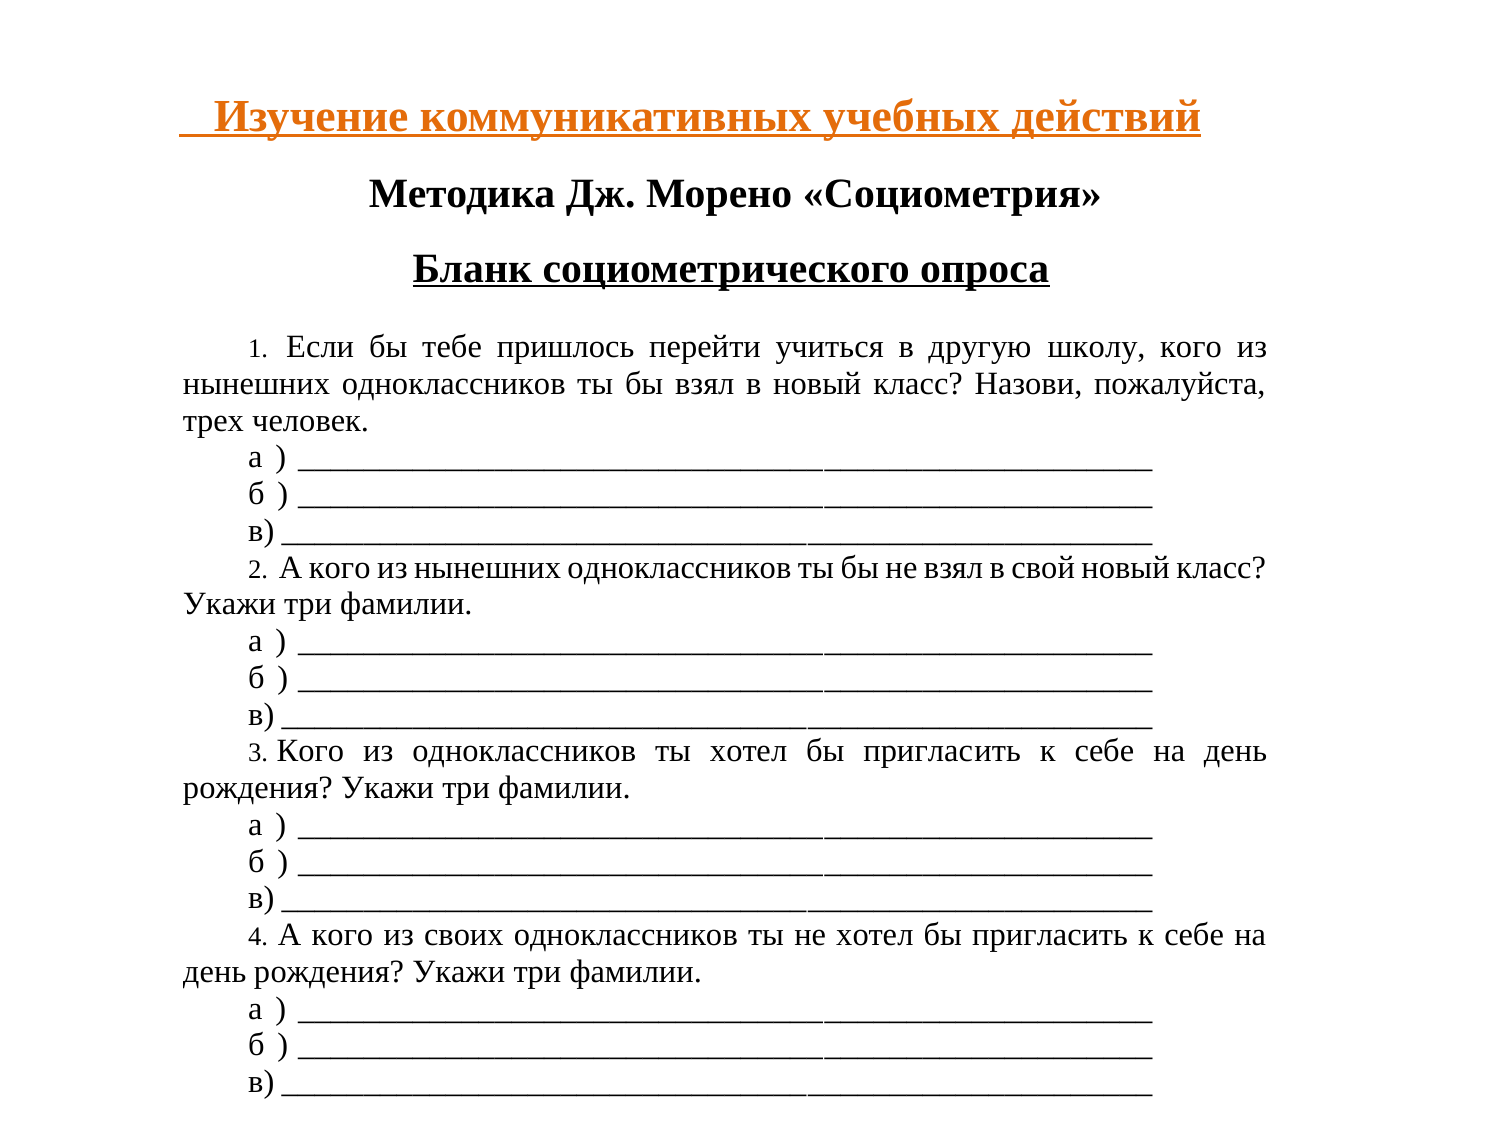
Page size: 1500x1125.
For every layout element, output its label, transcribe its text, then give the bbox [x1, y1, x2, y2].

picture [182, 327, 1270, 1102]
text_box Методика Дж. Морено «Социометрия» [354, 184, 1146, 224]
text_box Изучение коммуникативных учебных действий [164, 78, 1217, 148]
text_box Бланк социометрического опроса [397, 233, 1065, 299]
